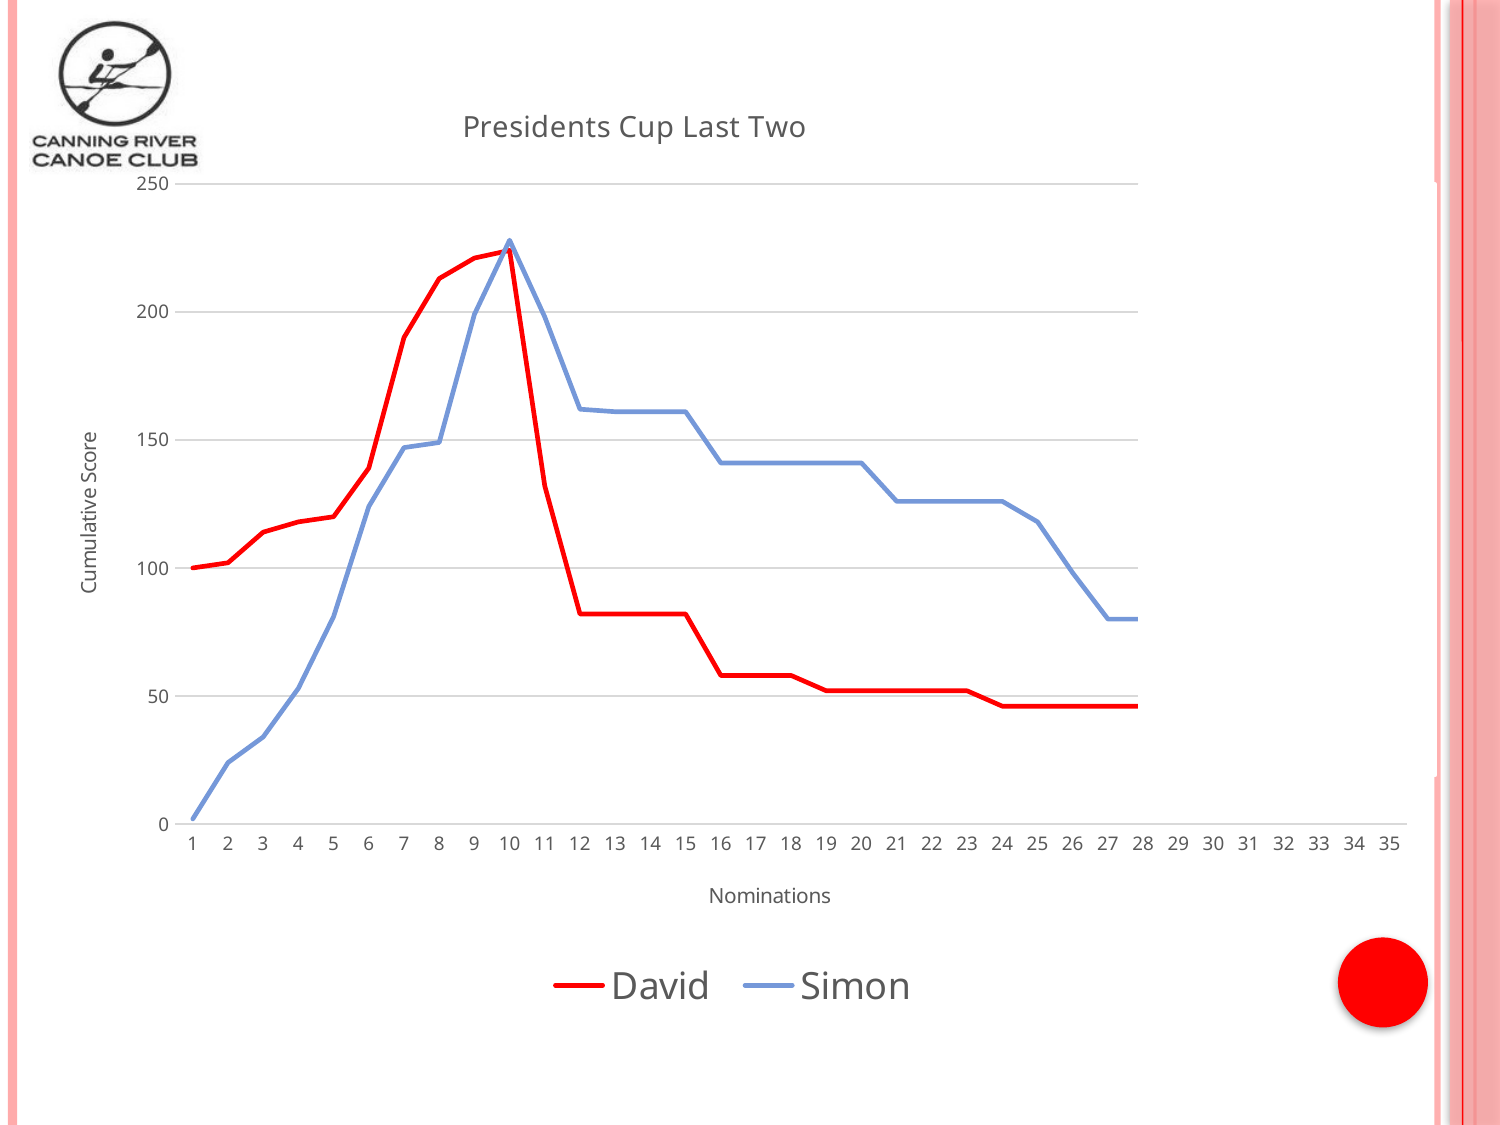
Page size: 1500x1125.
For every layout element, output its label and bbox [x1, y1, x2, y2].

chart [40, 65, 1436, 1020]
picture [29, 0, 211, 178]
